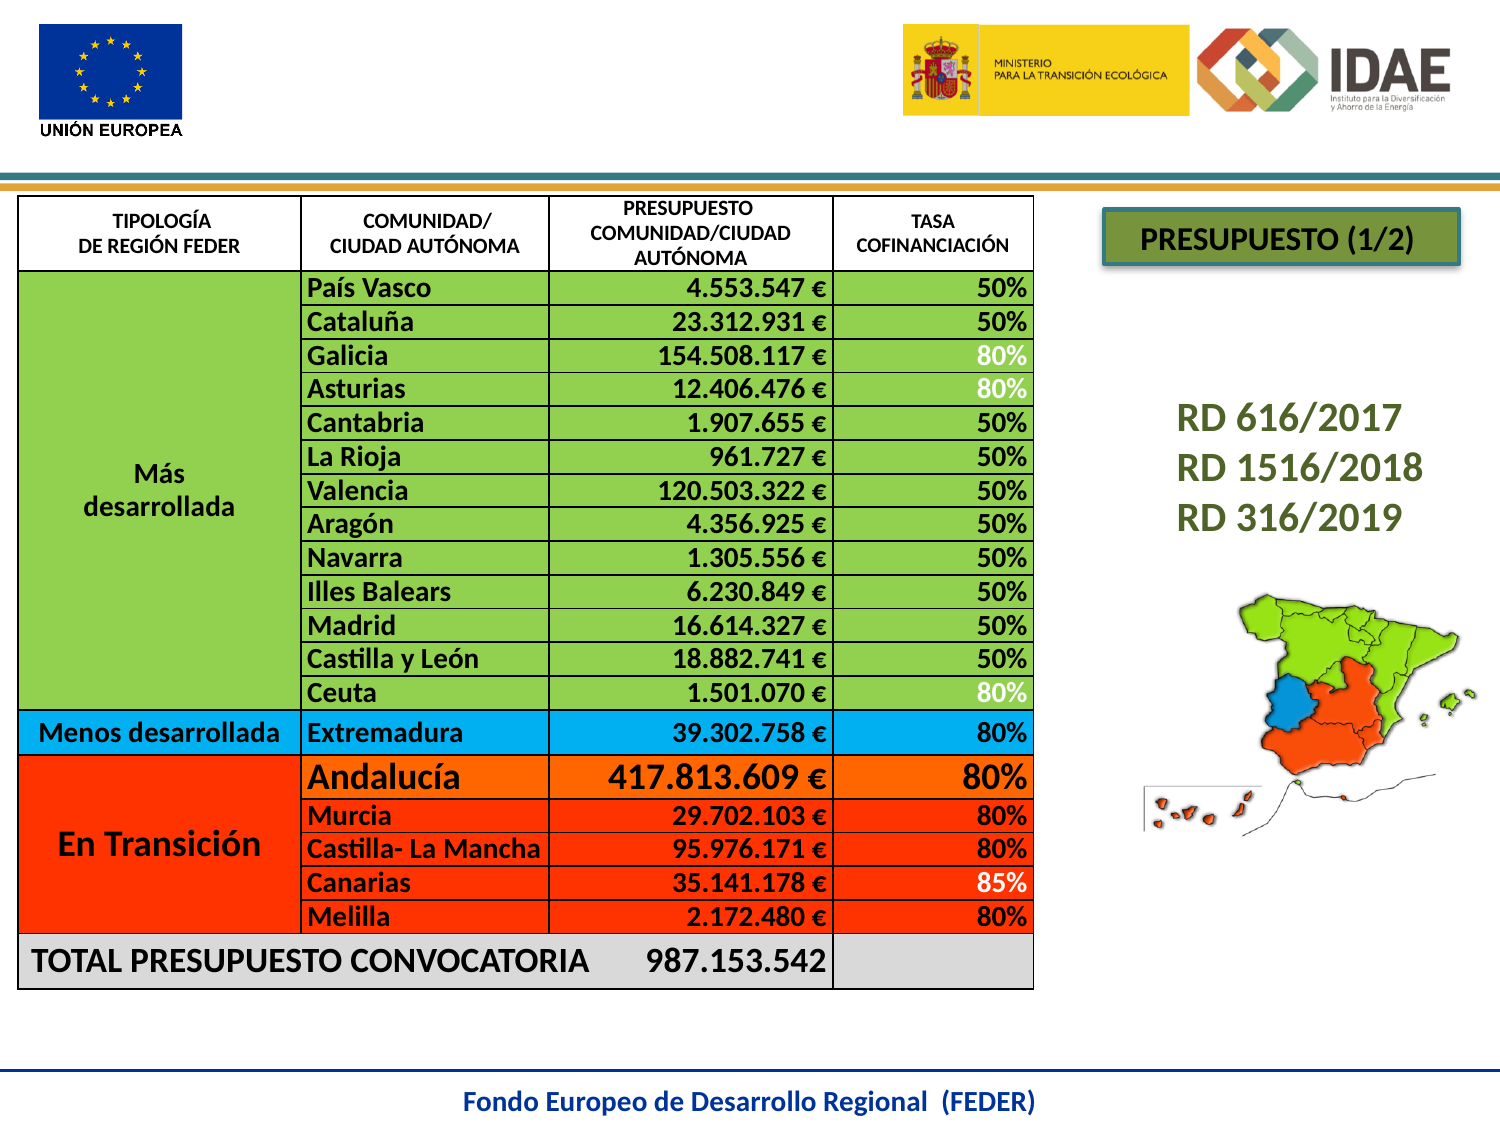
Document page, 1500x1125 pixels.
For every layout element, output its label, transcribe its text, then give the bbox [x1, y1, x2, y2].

table_cell 85% [834, 867, 1033, 899]
table_cell 50% [834, 272, 1033, 304]
table_cell 4.553.547 € [550, 272, 832, 304]
table_cell 50% [834, 542, 1033, 574]
table_cell Menos desarrollada [19, 711, 300, 754]
table_cell 80% [834, 677, 1033, 709]
table_cell 80% [834, 373, 1033, 405]
table_cell 95.976.171 € [550, 833, 832, 865]
table_cell Más desarrollada [19, 272, 300, 709]
table_cell 50% [834, 475, 1033, 506]
table_cell 6.230.849 € [550, 576, 832, 608]
table_cell [834, 934, 1033, 988]
table_cell 80% [834, 711, 1033, 754]
table_cell 50% [834, 508, 1033, 540]
table_cell 50% [834, 643, 1033, 675]
table_cell Melilla [302, 901, 548, 933]
table_cell 1.305.556 € [550, 542, 832, 574]
table_header COMUNIDAD/ CIUDAD AUTÓNOMA [302, 197, 548, 270]
table_cell 80% [834, 756, 1033, 798]
table_header TIPOLOGÍA DE REGIÓN FEDER [19, 197, 300, 270]
table_cell Cataluña [302, 306, 548, 338]
table_cell 80% [834, 833, 1033, 865]
table_cell Canarias [302, 867, 548, 899]
table_cell País Vasco [302, 272, 548, 304]
table_cell Aragón [302, 508, 548, 540]
picture [903, 24, 1455, 116]
table_header PRESUPUESTO COMUNIDAD/CIUDAD AUTÓNOMA [550, 197, 832, 270]
table_cell Ceuta [302, 677, 548, 709]
table_cell 29.702.103 € [550, 800, 832, 832]
table_header TASA COFINANCIACIÓN [834, 197, 1033, 270]
table_cell Illes Balears [302, 576, 548, 608]
table_cell 154.508.117 € [550, 340, 832, 372]
table_cell 1.501.070 € [550, 677, 832, 709]
table_cell Andalucía [302, 756, 548, 798]
table_cell 4.356.925 € [550, 508, 832, 540]
table_cell Extremadura [302, 711, 548, 754]
table_cell Galicia [302, 340, 548, 372]
text_box PRESUPUESTO (1/2) [1104, 209, 1459, 265]
table_cell 2.172.480 € [550, 901, 832, 933]
table_cell 50% [834, 306, 1033, 338]
table_cell 1.907.655 € [550, 407, 832, 439]
table_cell 18.882.741 € [550, 643, 832, 675]
table_cell Castilla y León [302, 643, 548, 675]
table_cell Madrid [302, 609, 548, 641]
table_cell En Transición [19, 756, 300, 933]
table_cell Navarra [302, 542, 548, 574]
table_cell 50% [834, 576, 1033, 608]
picture [29, 24, 192, 150]
table_cell 16.614.327 € [550, 609, 832, 641]
table_cell 80% [834, 800, 1033, 832]
table_cell 80% [834, 901, 1033, 933]
table_cell 417.813.609 € [550, 756, 832, 798]
table_cell 23.312.931 € [550, 306, 832, 338]
table_cell 50% [834, 441, 1033, 473]
table_cell Castilla- La Mancha [302, 833, 548, 865]
table_cell TOTAL PRESUPUESTO CONVOCATORIA 987.153.542 [19, 934, 832, 988]
text_box RD 616/2017 RD 1516/2018 RD 316/2019 [1170, 348, 1471, 579]
table_cell 80% [834, 340, 1033, 372]
table_cell 961.727 € [550, 441, 832, 473]
table_cell 120.503.322 € [550, 475, 832, 506]
table_cell 50% [834, 407, 1033, 439]
table_cell Cantabria [302, 407, 548, 439]
table_cell Murcia [302, 800, 548, 832]
picture [1139, 581, 1483, 842]
table_cell 12.406.476 € [550, 373, 832, 405]
table_cell Asturias [302, 373, 548, 405]
table_cell 39.302.758 € [550, 711, 832, 754]
table_cell 50% [834, 609, 1033, 641]
table_cell 35.141.178 € [550, 867, 832, 899]
table_cell Valencia [302, 475, 548, 506]
table_cell La Rioja [302, 441, 548, 473]
